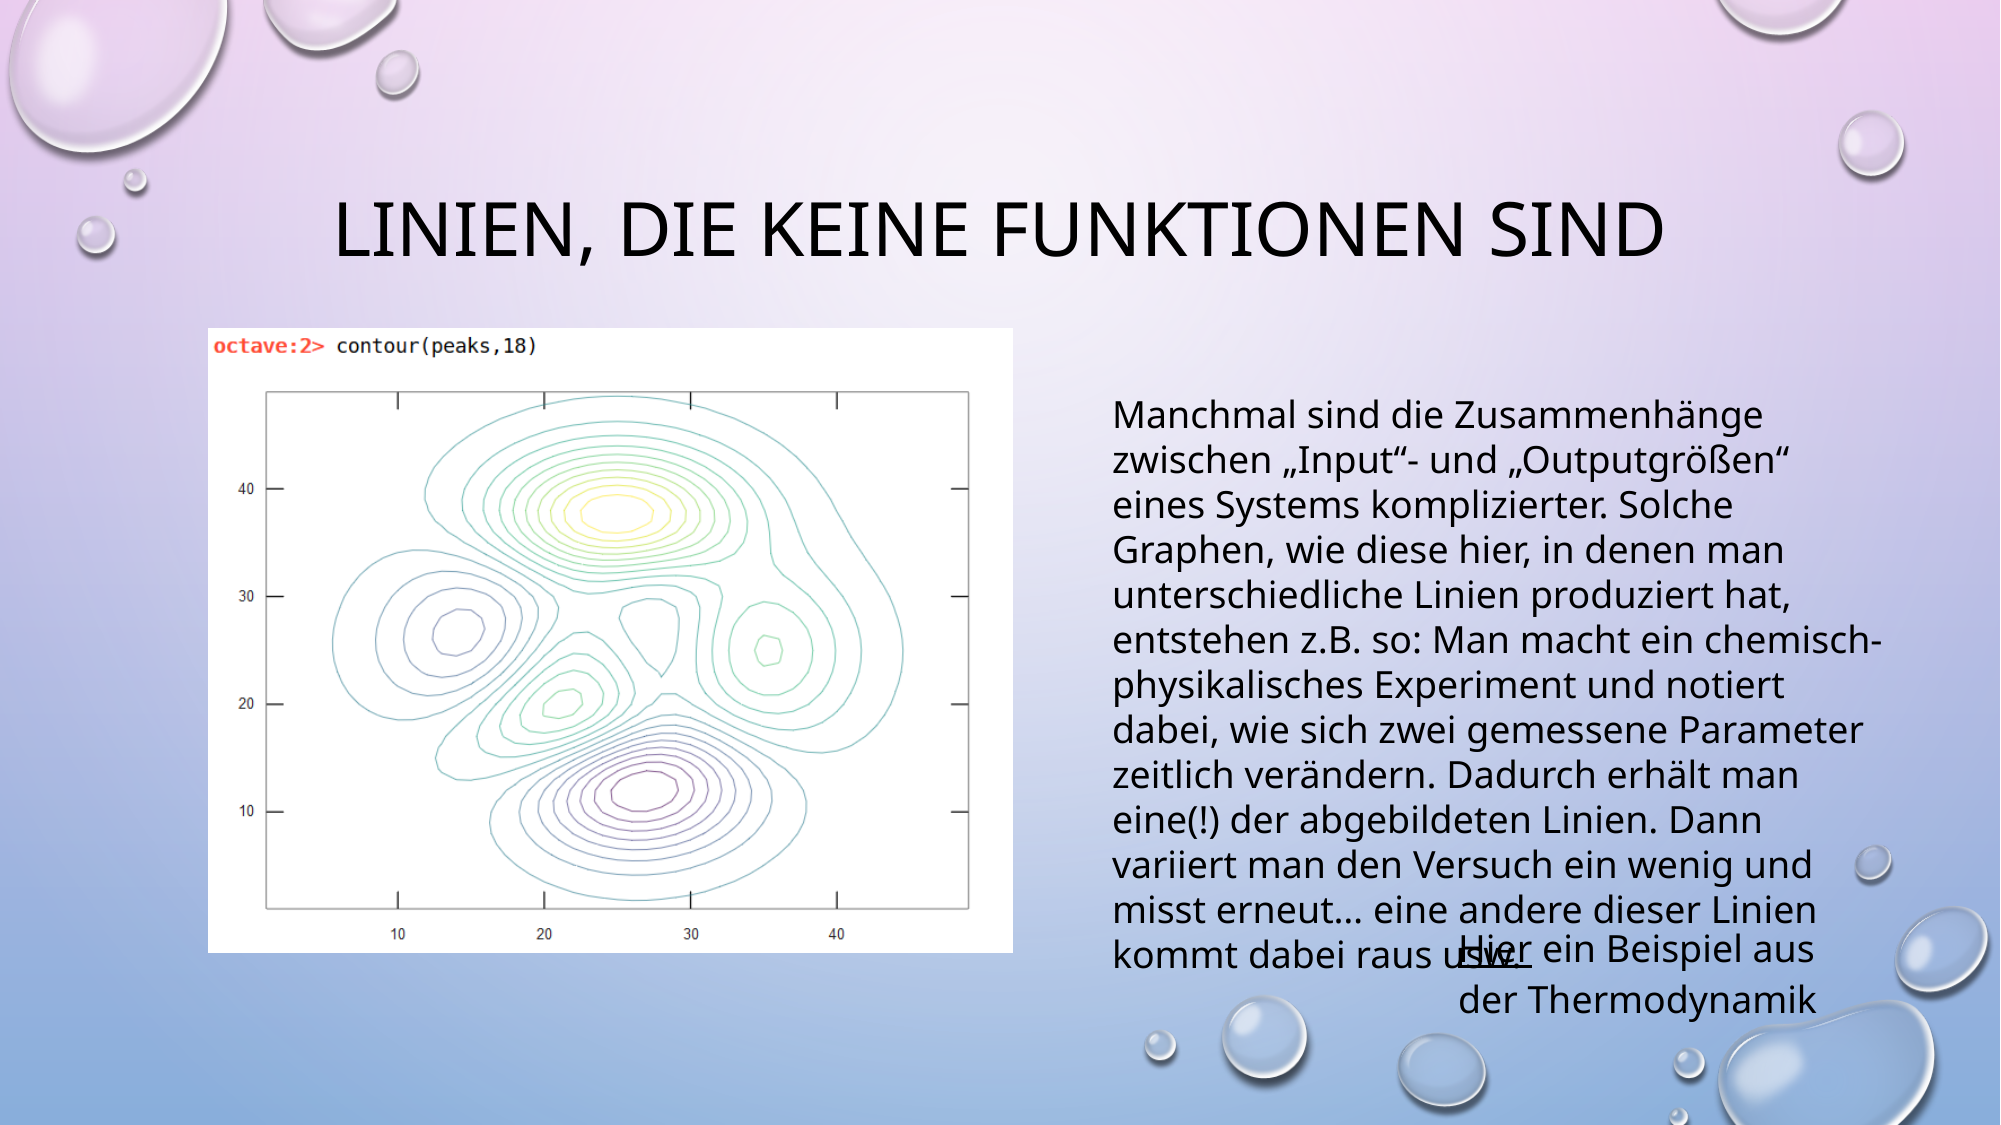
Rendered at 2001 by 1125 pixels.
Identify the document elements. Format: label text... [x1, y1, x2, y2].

text_box Hier ein Beispiel aus der Thermodynamik [1443, 984, 1863, 1029]
picture [0, 0, 2000, 1125]
text_box Manchmal sind die Zusammenhänge zwischen „Input“- und „Outputgrößen“ eines Systems komplizierter. Solche Graphen, wie diese hier, in denen man unterschiedliche Linien produziert hat, entstehen z.B. so: Man macht ein chemisch-physikalisches Experiment und notiert dabei, wie sich zwei gemessene Parameter zeitlich verändern. Dadurch erhält man eine(!) der abgebildeten Linien. Dann variiert man den Versuch ein wenig und misst erneut… eine andere dieser Linien kommt dabei raus usw. [1097, 384, 1902, 984]
title Linien, die keine Funktionen sind [149, 101, 1851, 364]
